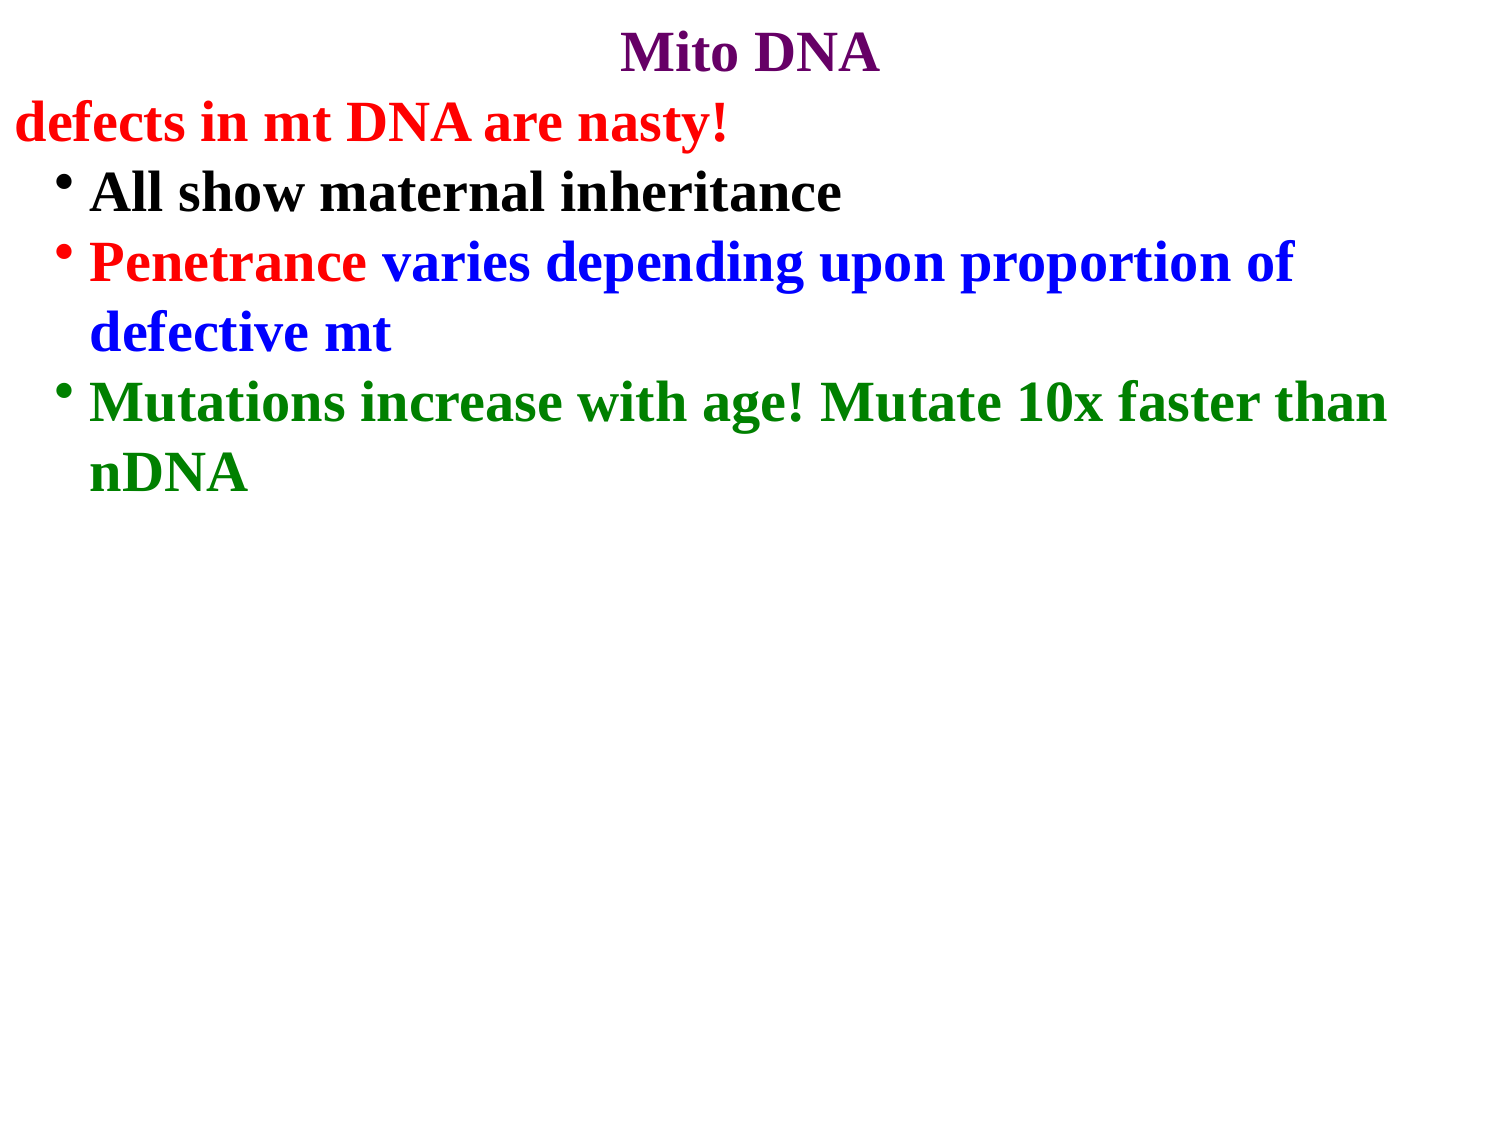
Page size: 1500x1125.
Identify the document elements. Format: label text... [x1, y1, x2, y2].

text_box Mito DNA defects in mt DNA are nasty! All show maternal inheritance Penetrance varies depending upon proportion of defective mt Mutations increase with age! Mutate 10x faster than nDNA [0, 5, 1500, 511]
